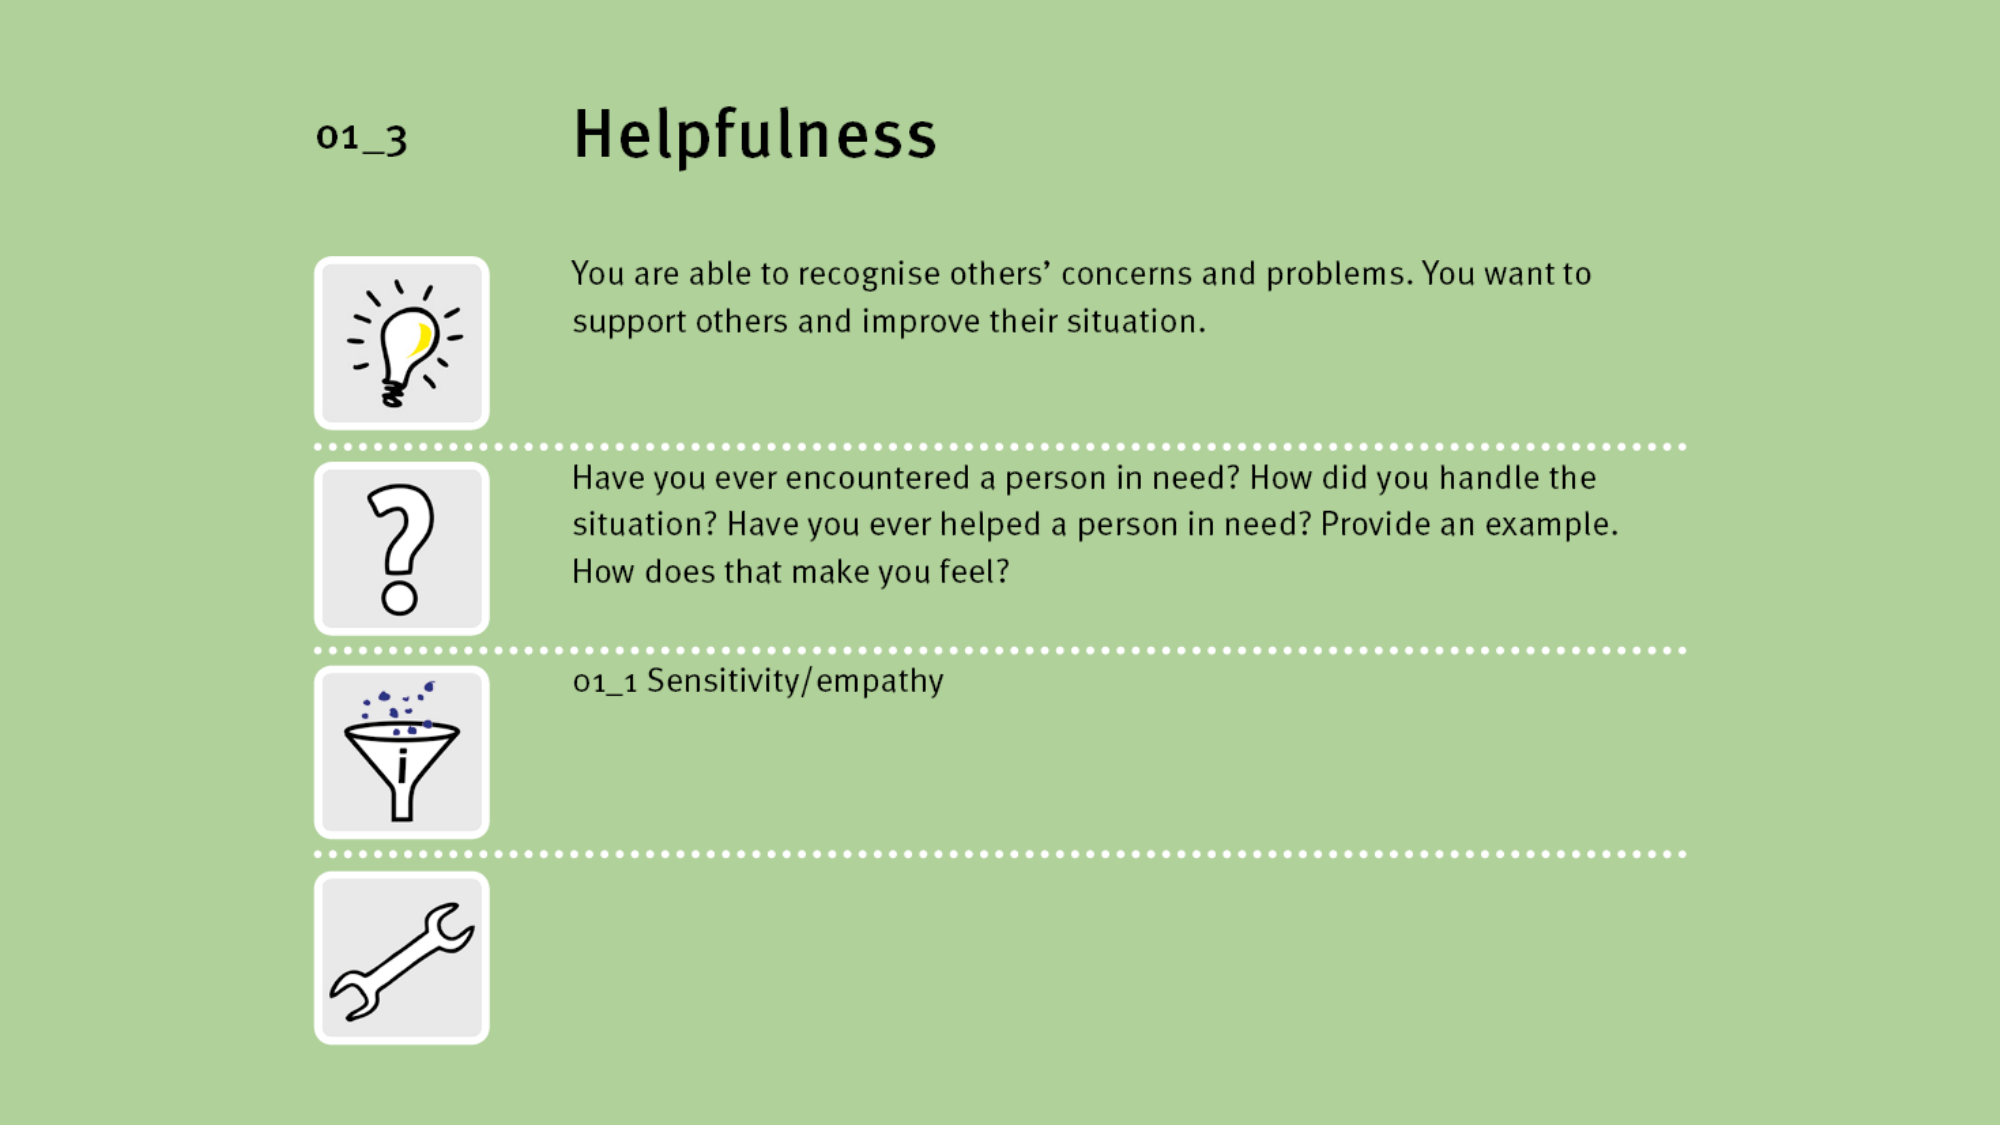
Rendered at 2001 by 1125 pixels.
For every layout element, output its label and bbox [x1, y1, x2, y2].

picture [207, 0, 1793, 1125]
